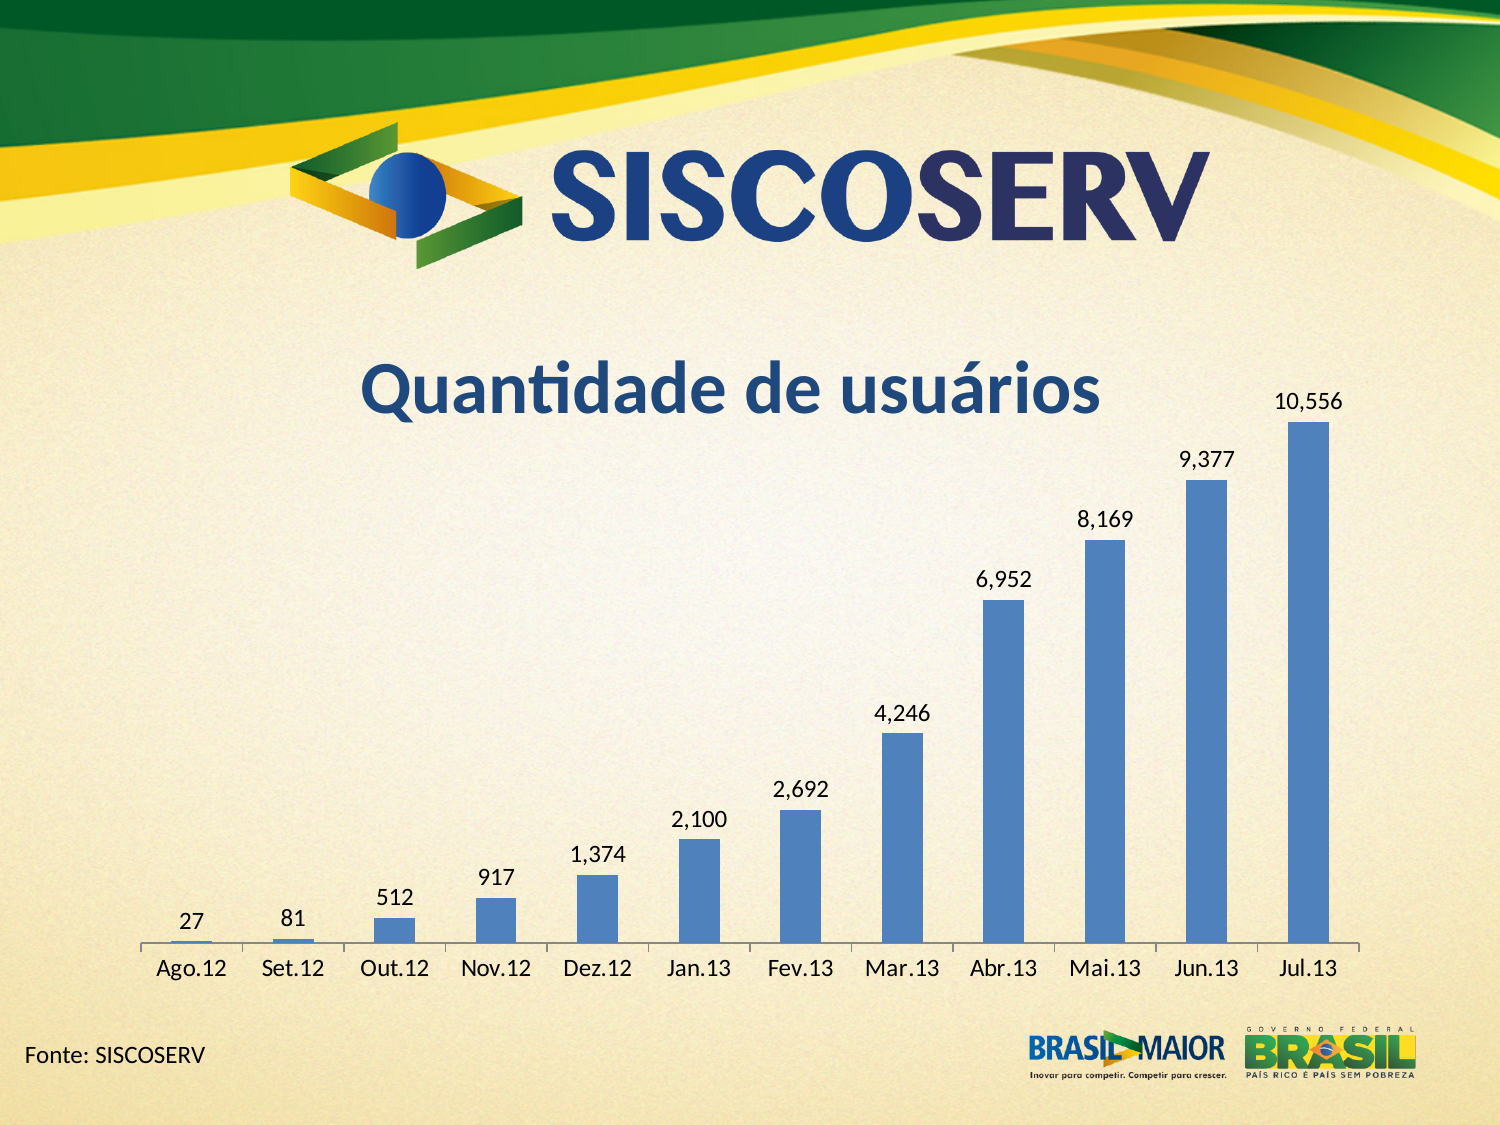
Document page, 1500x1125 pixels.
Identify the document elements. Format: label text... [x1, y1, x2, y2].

chart [115, 337, 1385, 996]
title Quantidade de usuários [56, 290, 1407, 478]
picture [0, 0, 1500, 1125]
text_box Fonte: SISCOSERV [10, 1030, 378, 1106]
